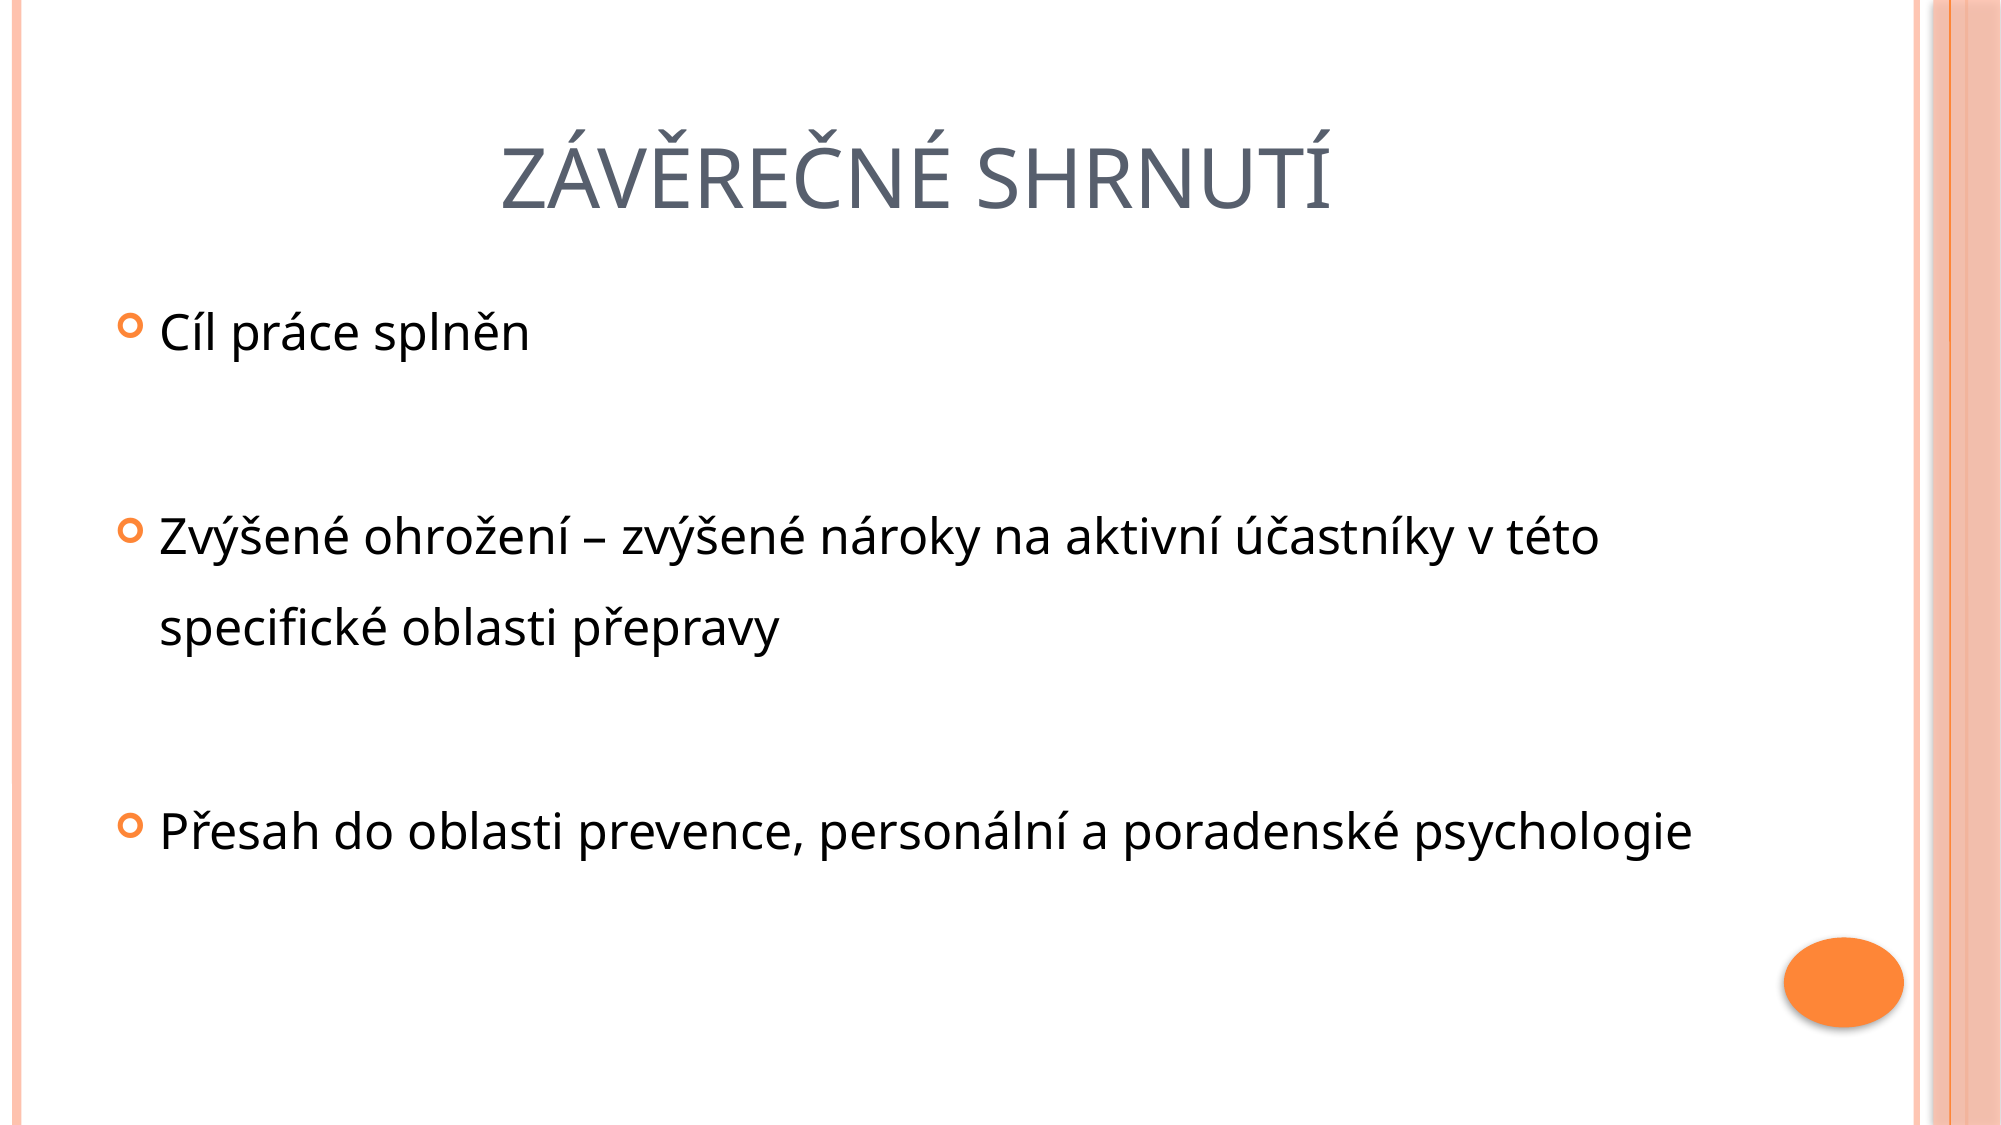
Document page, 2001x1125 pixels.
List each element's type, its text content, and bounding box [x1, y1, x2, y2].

list Cíl práce splněn Zvýšené ohrožení – zvýšené nároky na aktivní účastníky v této specifické oblasti přepravy Přesah do oblasti prevence, personální a poradenské psychologie [99, 262, 1734, 1062]
title Závěrečné shrnutí [99, 45, 1734, 233]
